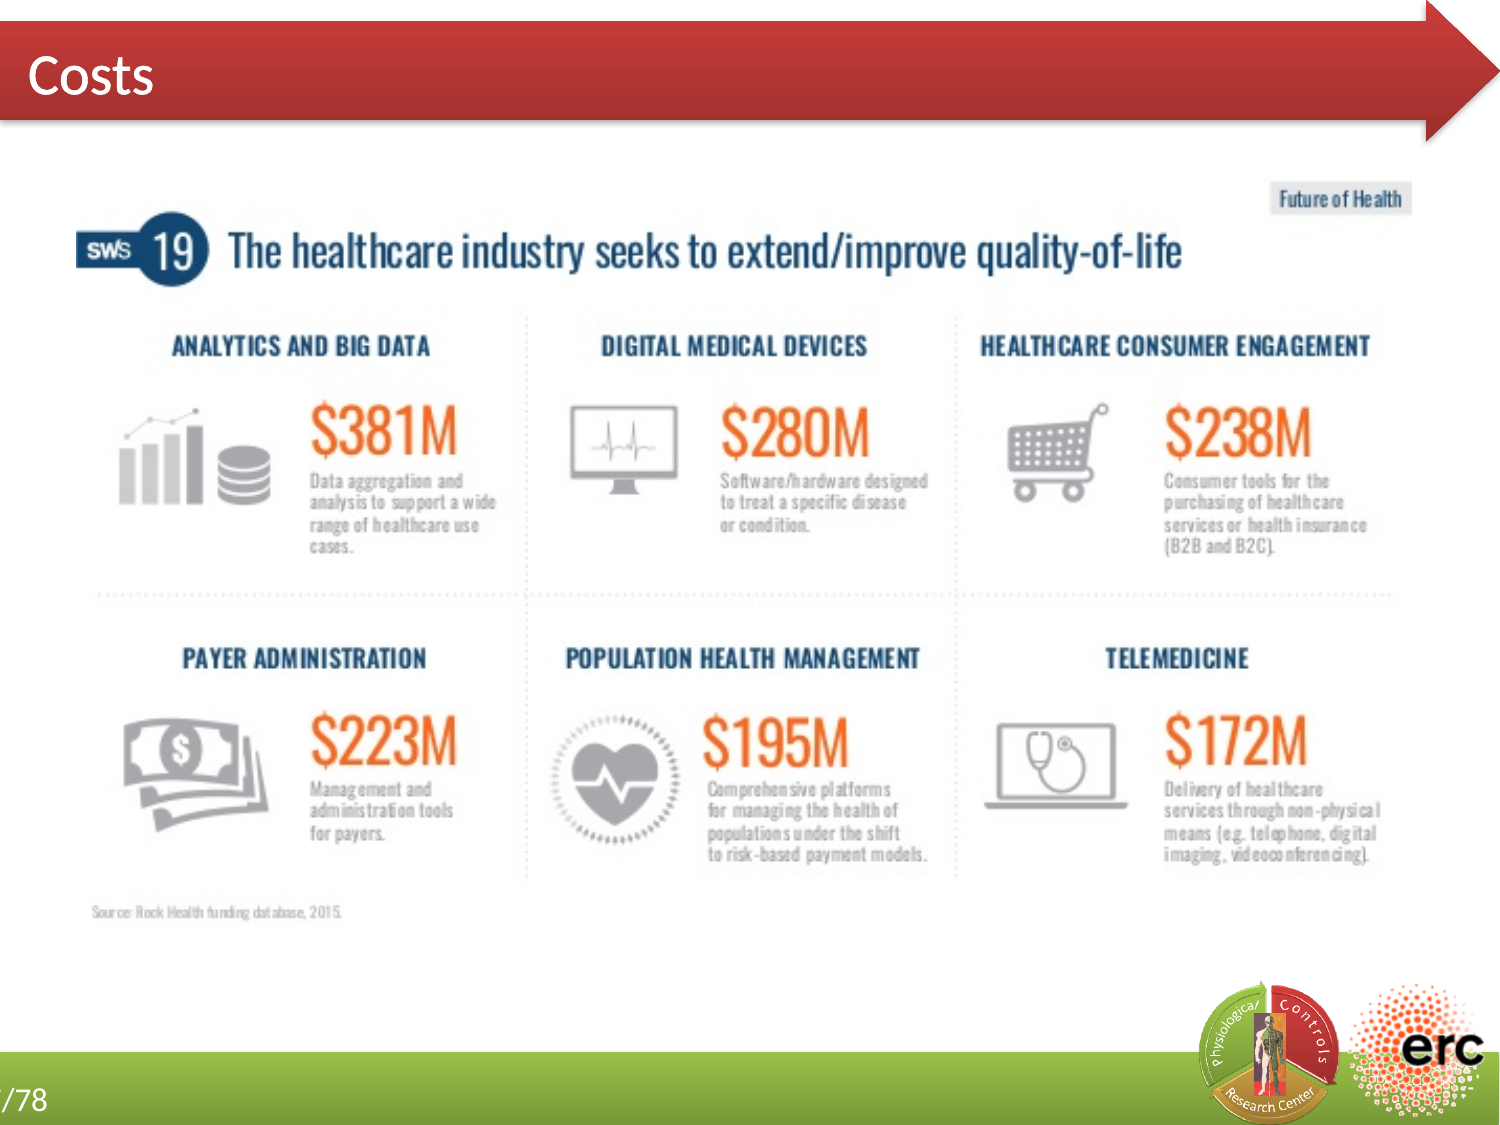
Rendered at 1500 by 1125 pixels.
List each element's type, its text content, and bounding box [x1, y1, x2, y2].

picture [1155, 972, 1485, 1125]
text_box 27/78 [0, 1070, 170, 1125]
text_box [1488, 1052, 1499, 1125]
text_box [0, 1052, 1150, 1125]
picture [76, 172, 1412, 929]
text_box Costs [0, 0, 1500, 142]
